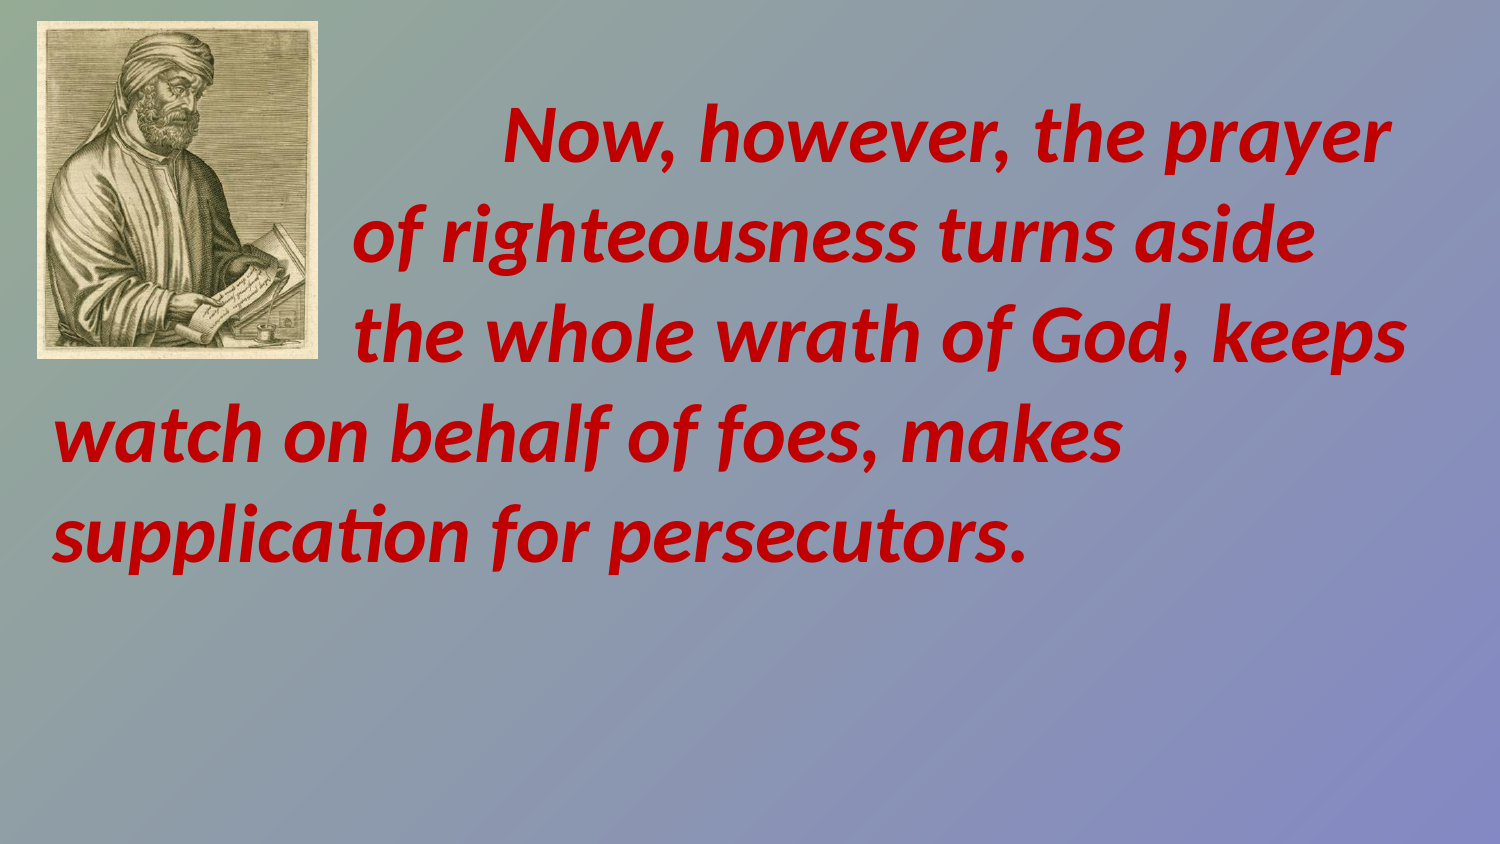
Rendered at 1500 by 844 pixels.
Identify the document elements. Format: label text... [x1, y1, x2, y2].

text_box Now, however, the prayer of righteousness turns aside the whole wrath of God, keeps watch on behalf of foes, makes supplication for persecutors. [37, 71, 1463, 687]
picture [37, 21, 318, 360]
